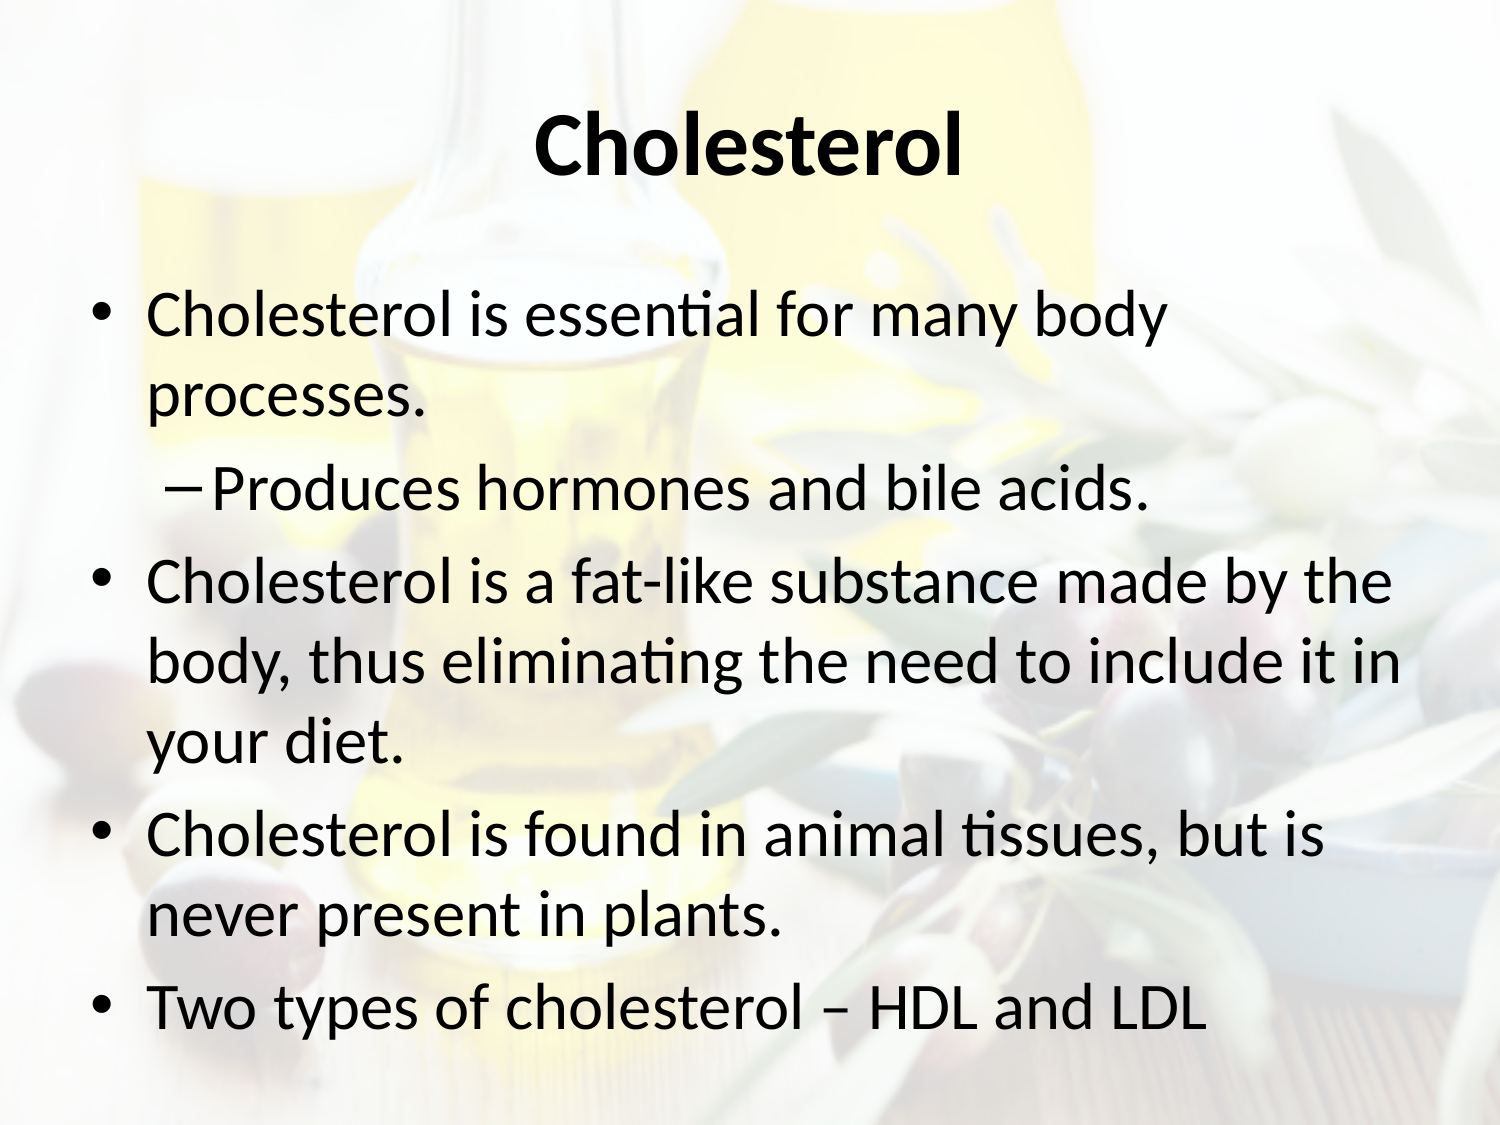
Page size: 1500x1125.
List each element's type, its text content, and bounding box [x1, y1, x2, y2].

list Cholesterol is essential for many body processes. Produces hormones and bile acids. Cholesterol is a fat-like substance made by the body, thus eliminating the need to include it in your diet. Cholesterol is found in animal tissues, but is never present in plants. Two types of cholesterol – HDL and LDL [75, 262, 1425, 1005]
title Cholesterol [75, 45, 1425, 233]
